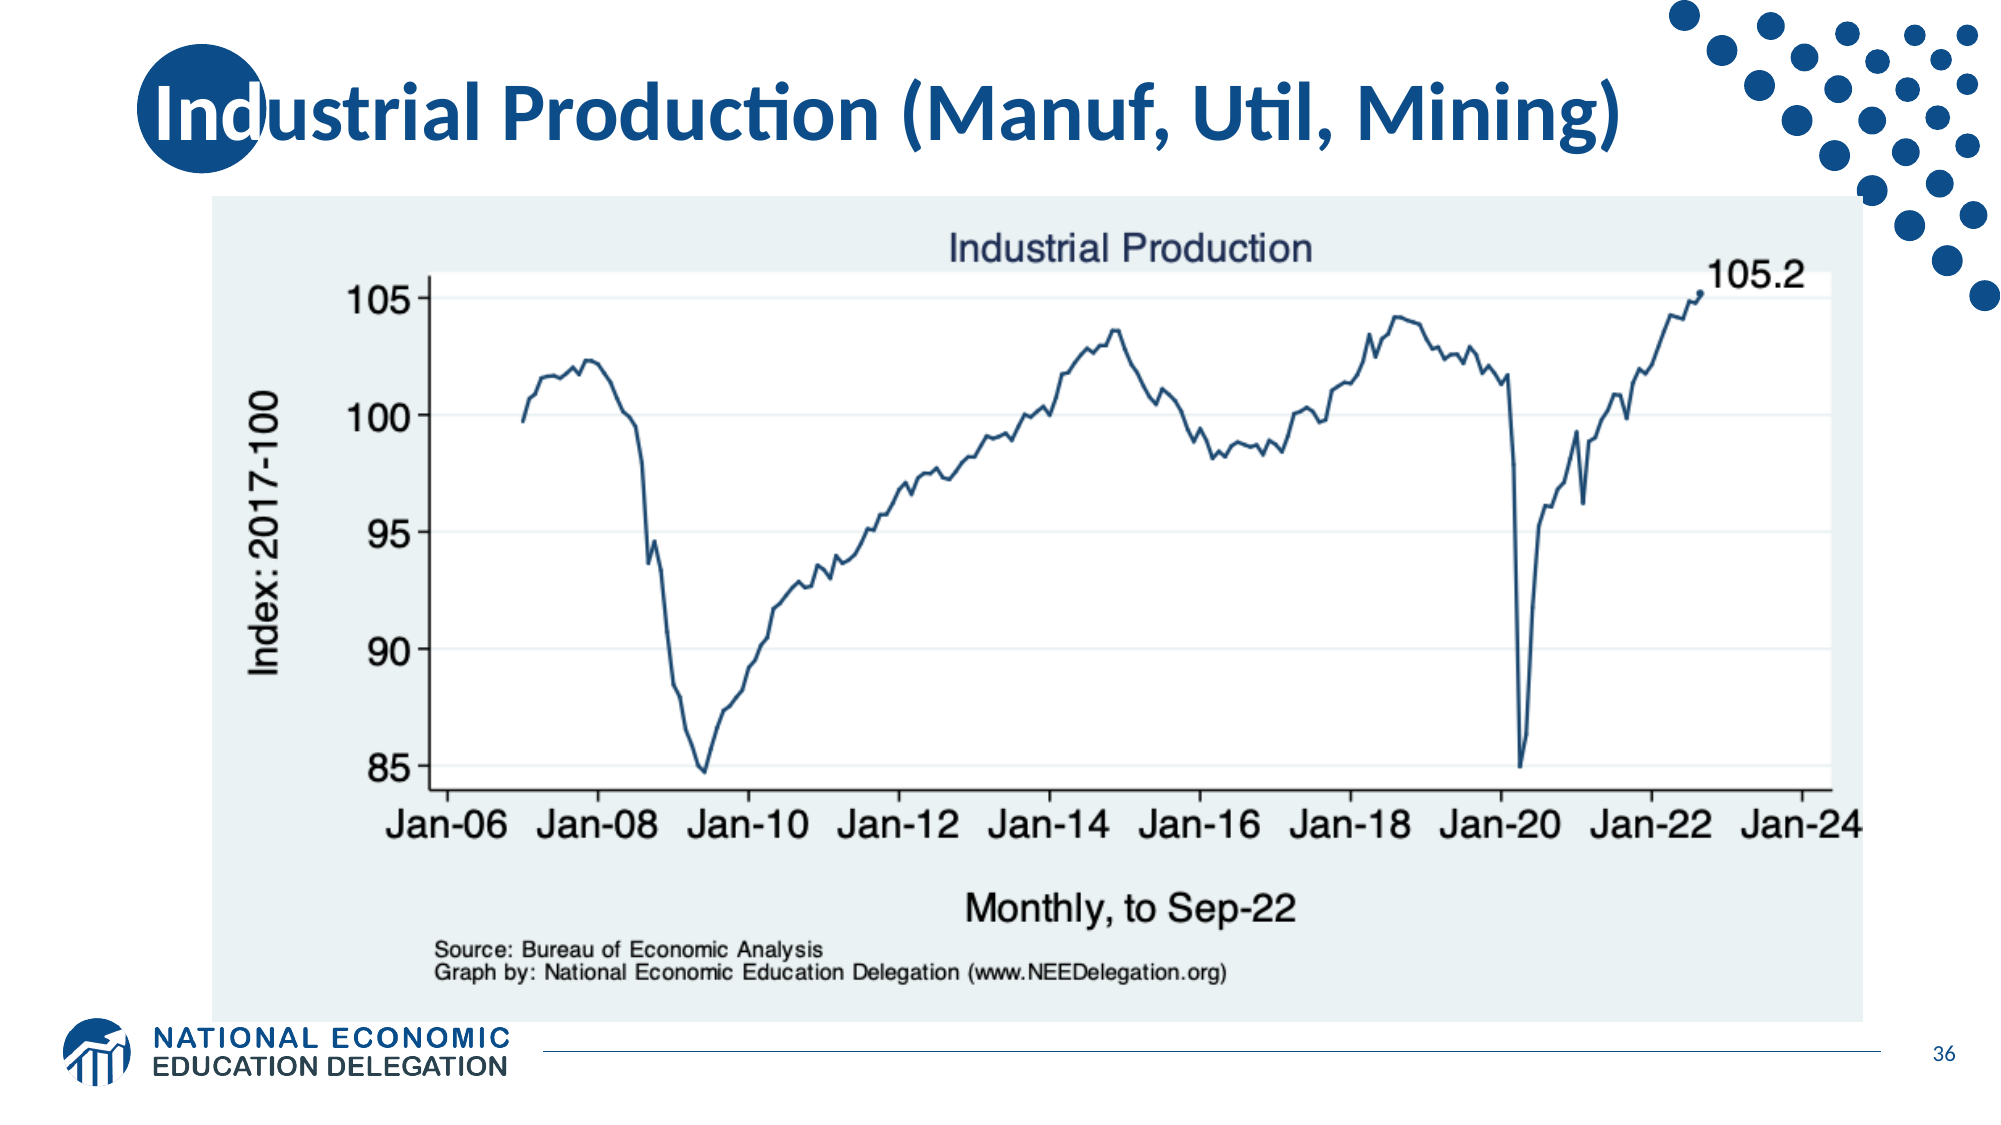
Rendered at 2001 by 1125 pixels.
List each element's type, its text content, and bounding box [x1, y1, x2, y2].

picture [55, 1013, 520, 1091]
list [212, 196, 1863, 1022]
title Industrial Production (Manuf, Util, Mining) [138, 5, 1864, 223]
slide_number 36 [1521, 1022, 1972, 1082]
